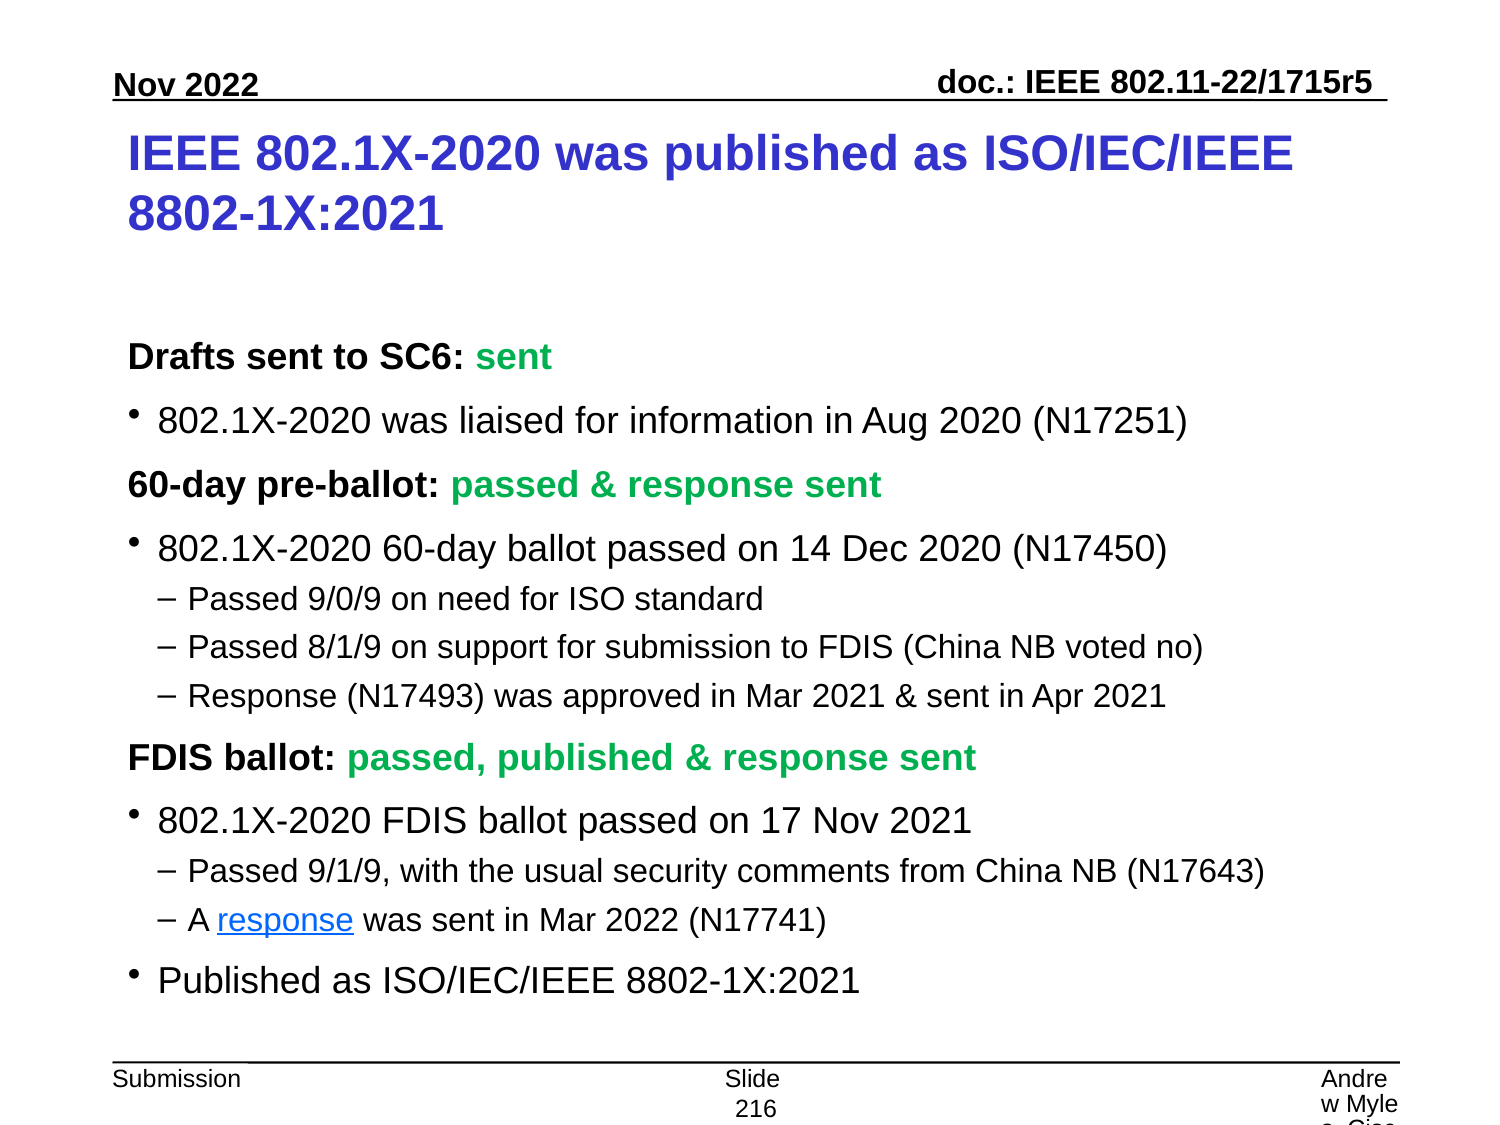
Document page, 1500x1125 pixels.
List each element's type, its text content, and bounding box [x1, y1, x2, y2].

title IEEE 802.1X-2020 was published as ISO/IEC/IEEE 8802-1X:2021 [112, 112, 1388, 288]
footer Andrew Myles, Cisco [1320, 1061, 1402, 1093]
slide_number Slide 216 [709, 1061, 803, 1093]
list Drafts sent to SC6: sent 802.1X-2020 was liaised for information in Aug 2020 (N17251) 60-day pre-ballot: passed & response sent 802.1X-2020 60-day ballot passed on 14 Dec 2020 (N17450) Passed 9/0/9 on need for ISO standard Passed 8/1/9 on support for submission to FDIS (China NB voted no) Response (N17493) was approved in Mar 2021 & sent in Apr 2021 FDIS ballot: passed, published & response sent 802.1X-2020 FDIS ballot passed on 17 Nov 2021 Passed 9/1/9, with the usual security comments from China NB (N17643) A response was sent in Mar 2022 (N17741) Published as ISO/IEC/IEEE 8802-1X:2021 [112, 324, 1388, 1000]
